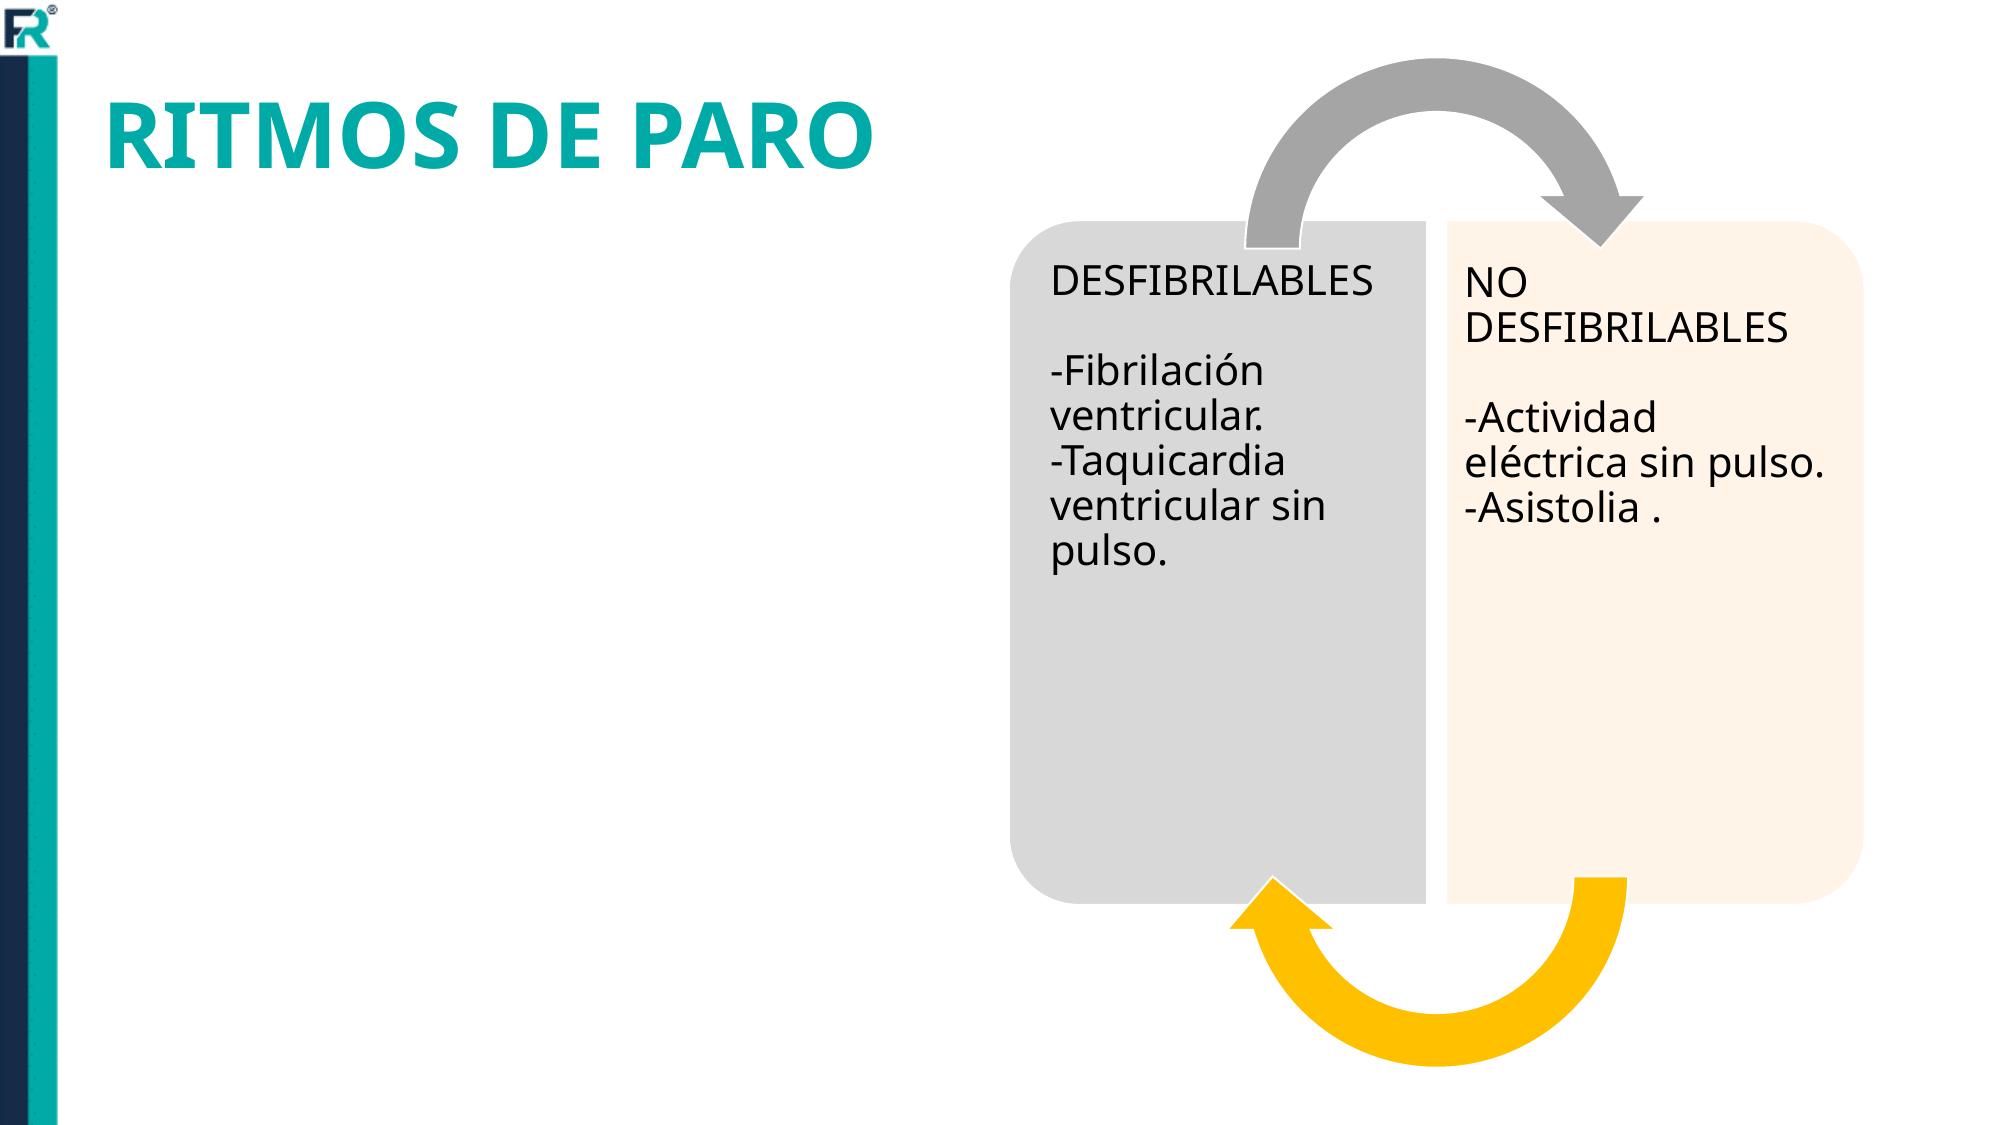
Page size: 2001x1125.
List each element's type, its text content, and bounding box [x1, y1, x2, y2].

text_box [505, 29, 2000, 1095]
title RITMOS DE PARO [87, 29, 505, 248]
picture [0, 0, 2001, 1125]
